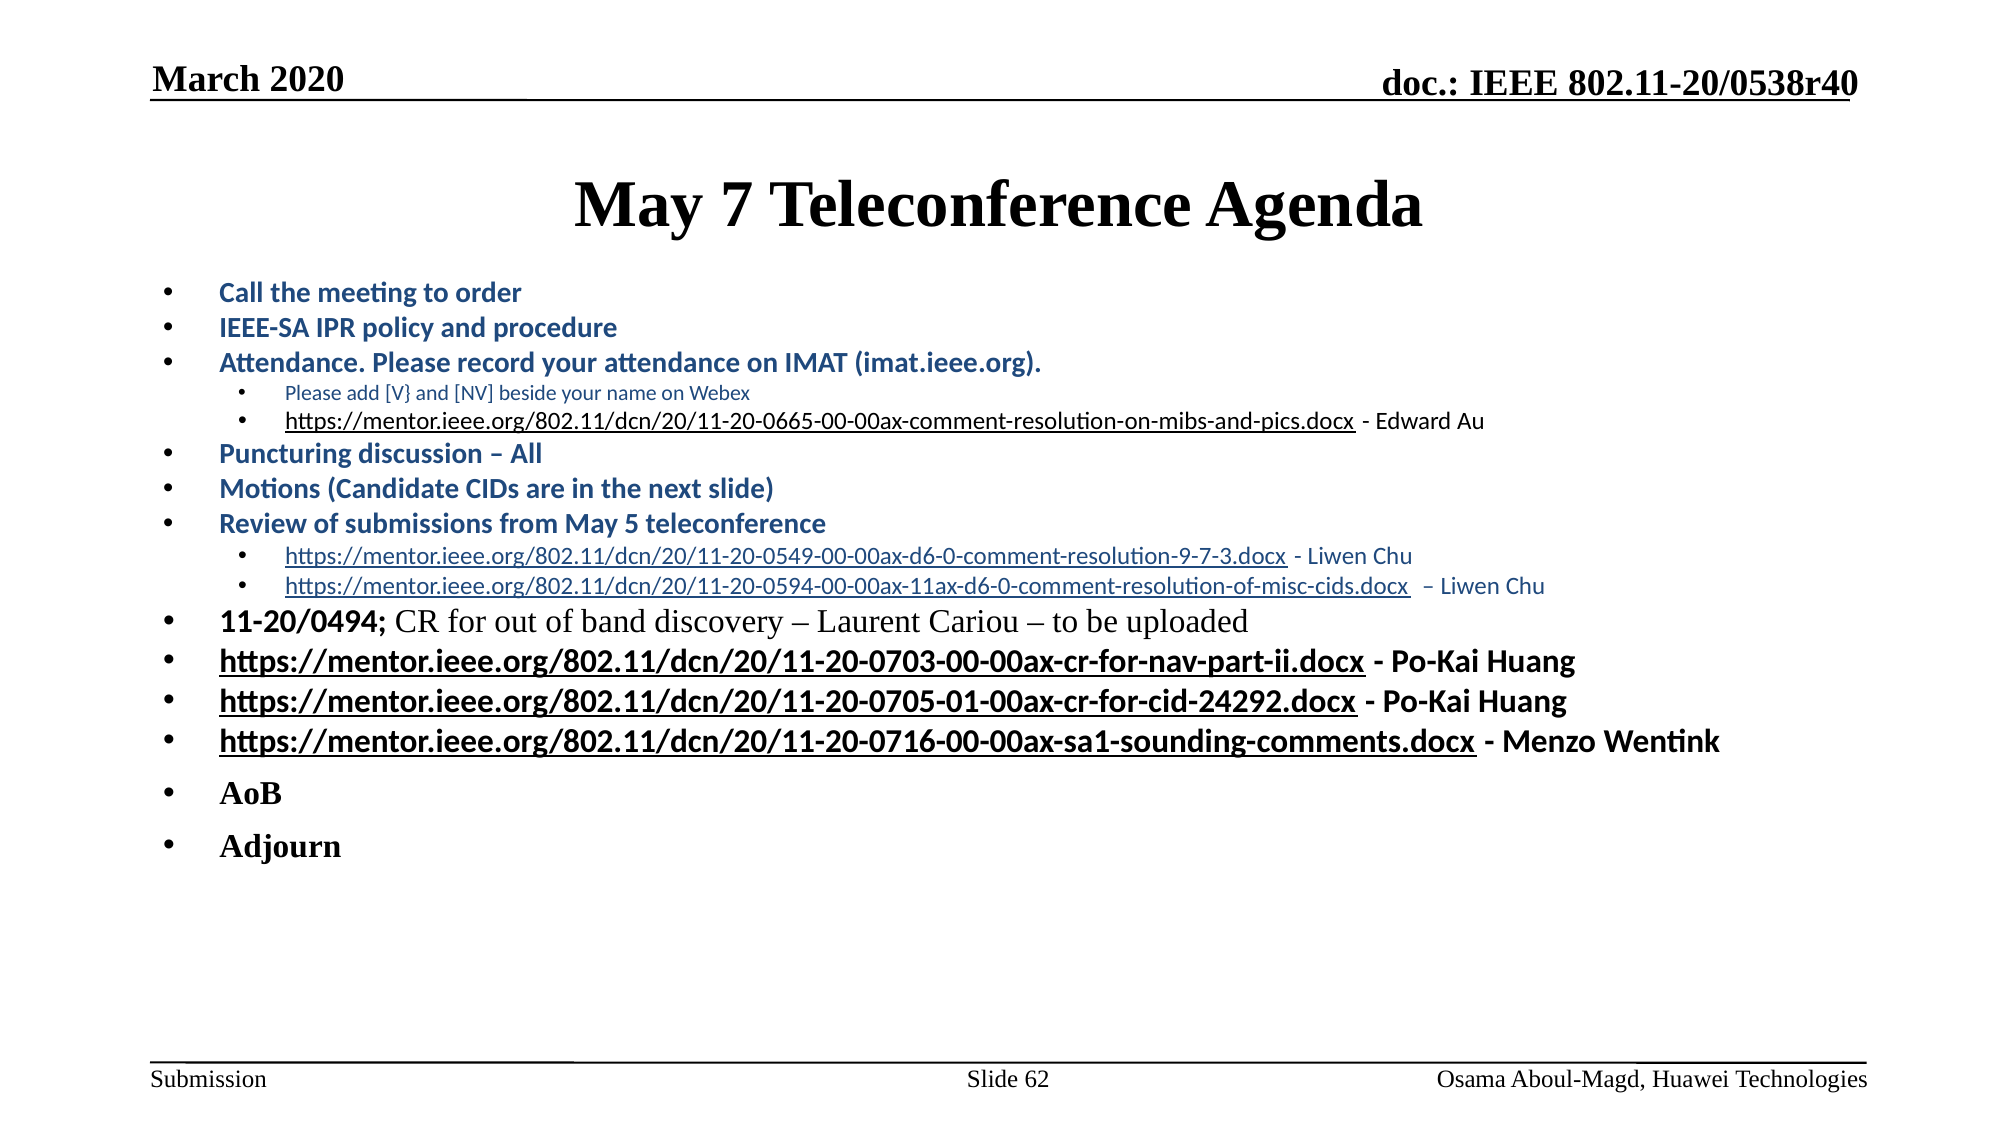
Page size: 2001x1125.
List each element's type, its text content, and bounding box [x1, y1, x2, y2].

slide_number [152, 54, 563, 100]
list Call the meeting to order IEEE-SA IPR policy and procedure Attendance. Please record your attendance on IMAT (imat.ieee.org). Please add [V} and [NV] beside your name on Webex https://mentor.ieee.org/802.11/dcn/20/11-20-0665-00-00ax-comment-resolution-on-mibs-and-pics.docx - Edward Au Puncturing discussion – All Motions (Candidate CIDs are in the next slide) Review of submissions from May 5 teleconference https://mentor.ieee.org/802.11/dcn/20/11-20-0549-00-00ax-d6-0-comment-resolution-9-7-3.docx - Liwen Chu https://mentor.ieee.org/802.11/dcn/20/11-20-0594-00-00ax-11ax-d6-0-comment-resolution-of-misc-cids.docx – Liwen Chu 11-20/0494; CR for out of band discovery – Laurent Cariou – to be uploaded https://mentor.ieee.org/802.11/dcn/20/11-20-0703-00-00ax-cr-for-nav-part-ii.docx - Po-Kai Huang https://mentor.ieee.org/802.11/dcn/20/11-20-0705-01-00ax-cr-for-cid-24292.docx - Po-Kai Huang https://mentor.ieee.org/802.11/dcn/20/11-20-0716-00-00ax-sa1-sounding-comments.docx - Menzo Wentink AoB Adjourn [147, 265, 1900, 1017]
title May 7 Teleconference Agenda [149, 112, 1850, 265]
slide_number Slide 62 [950, 1061, 1067, 1123]
footer Osama Aboul-Magd, Huawei Technologies [1171, 1061, 1869, 1093]
